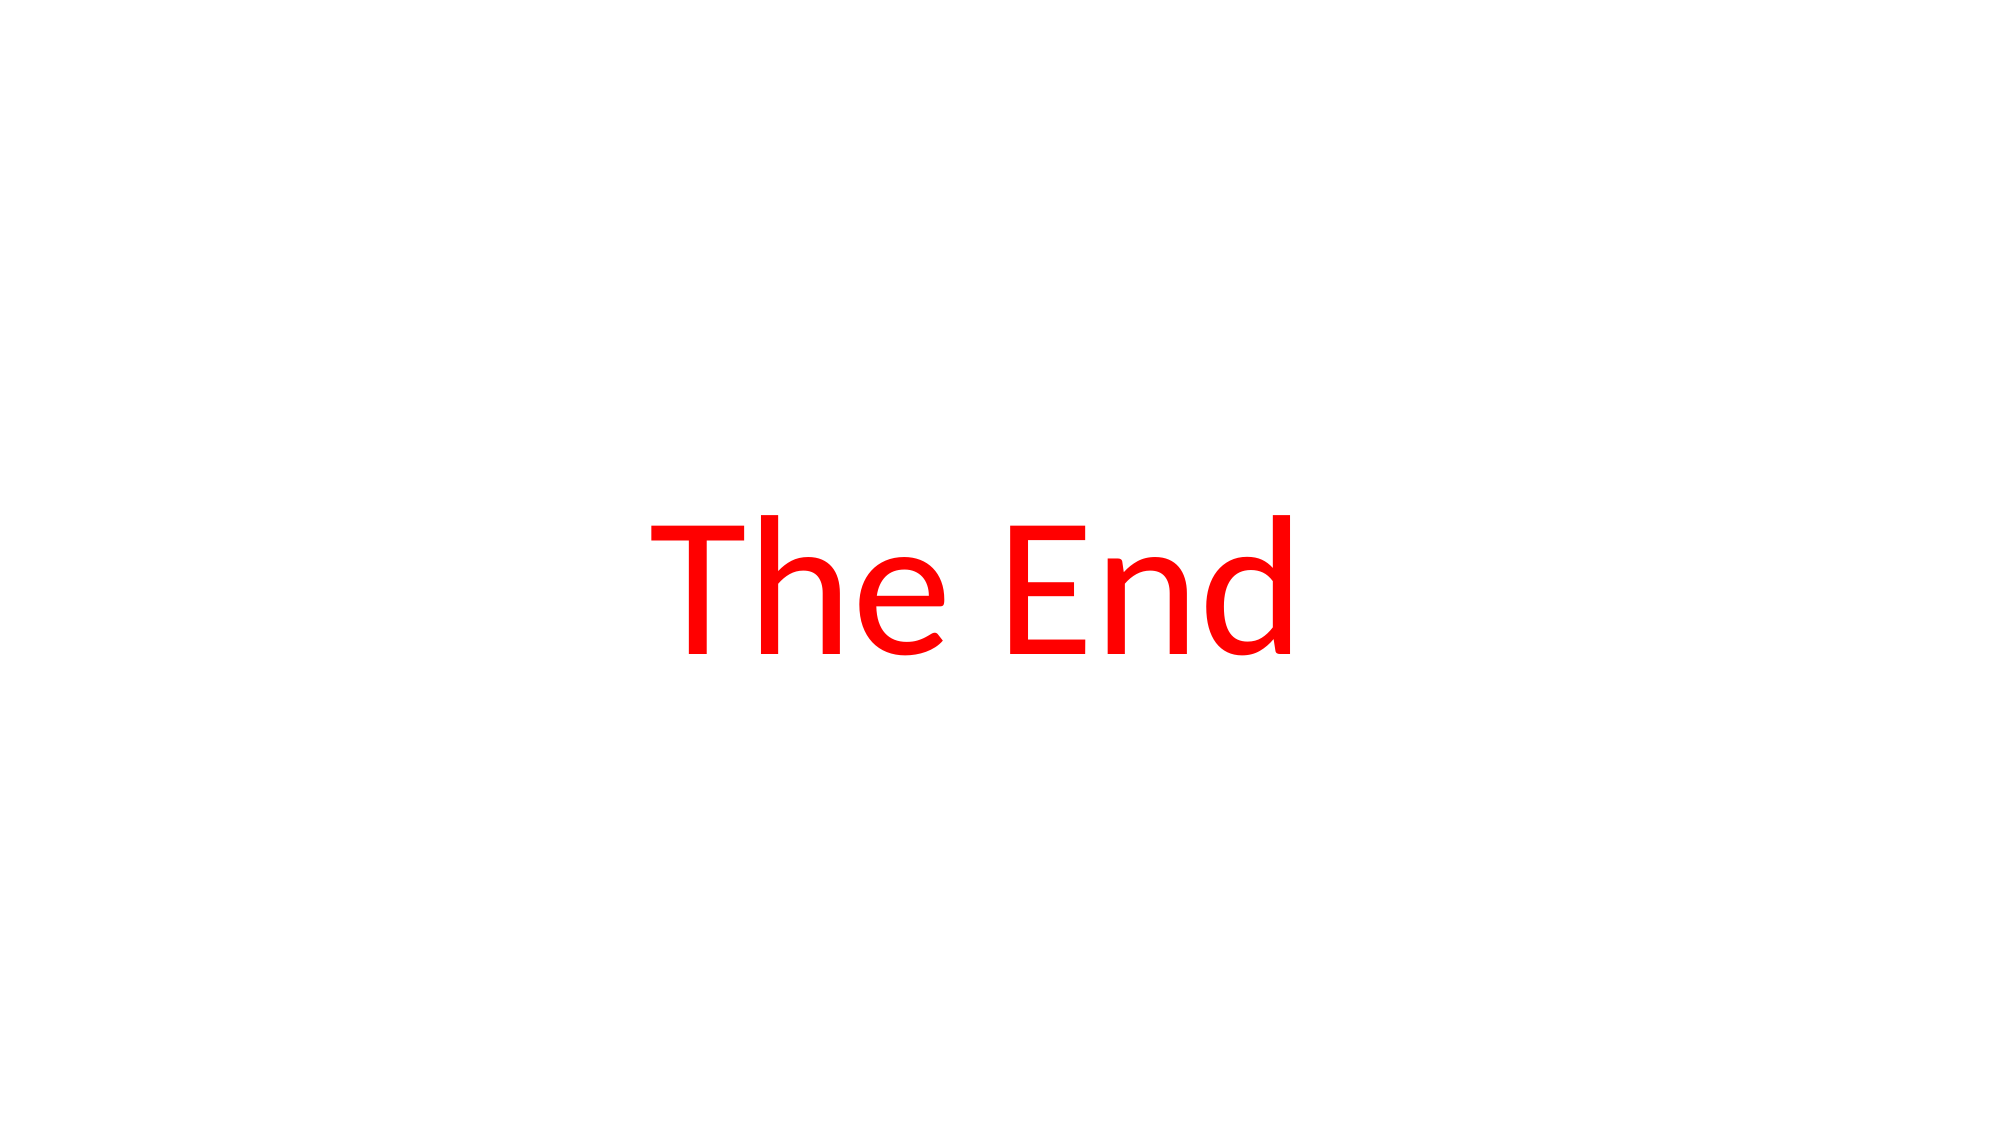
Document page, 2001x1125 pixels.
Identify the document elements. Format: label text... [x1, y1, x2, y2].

list The End [137, 299, 1863, 1014]
